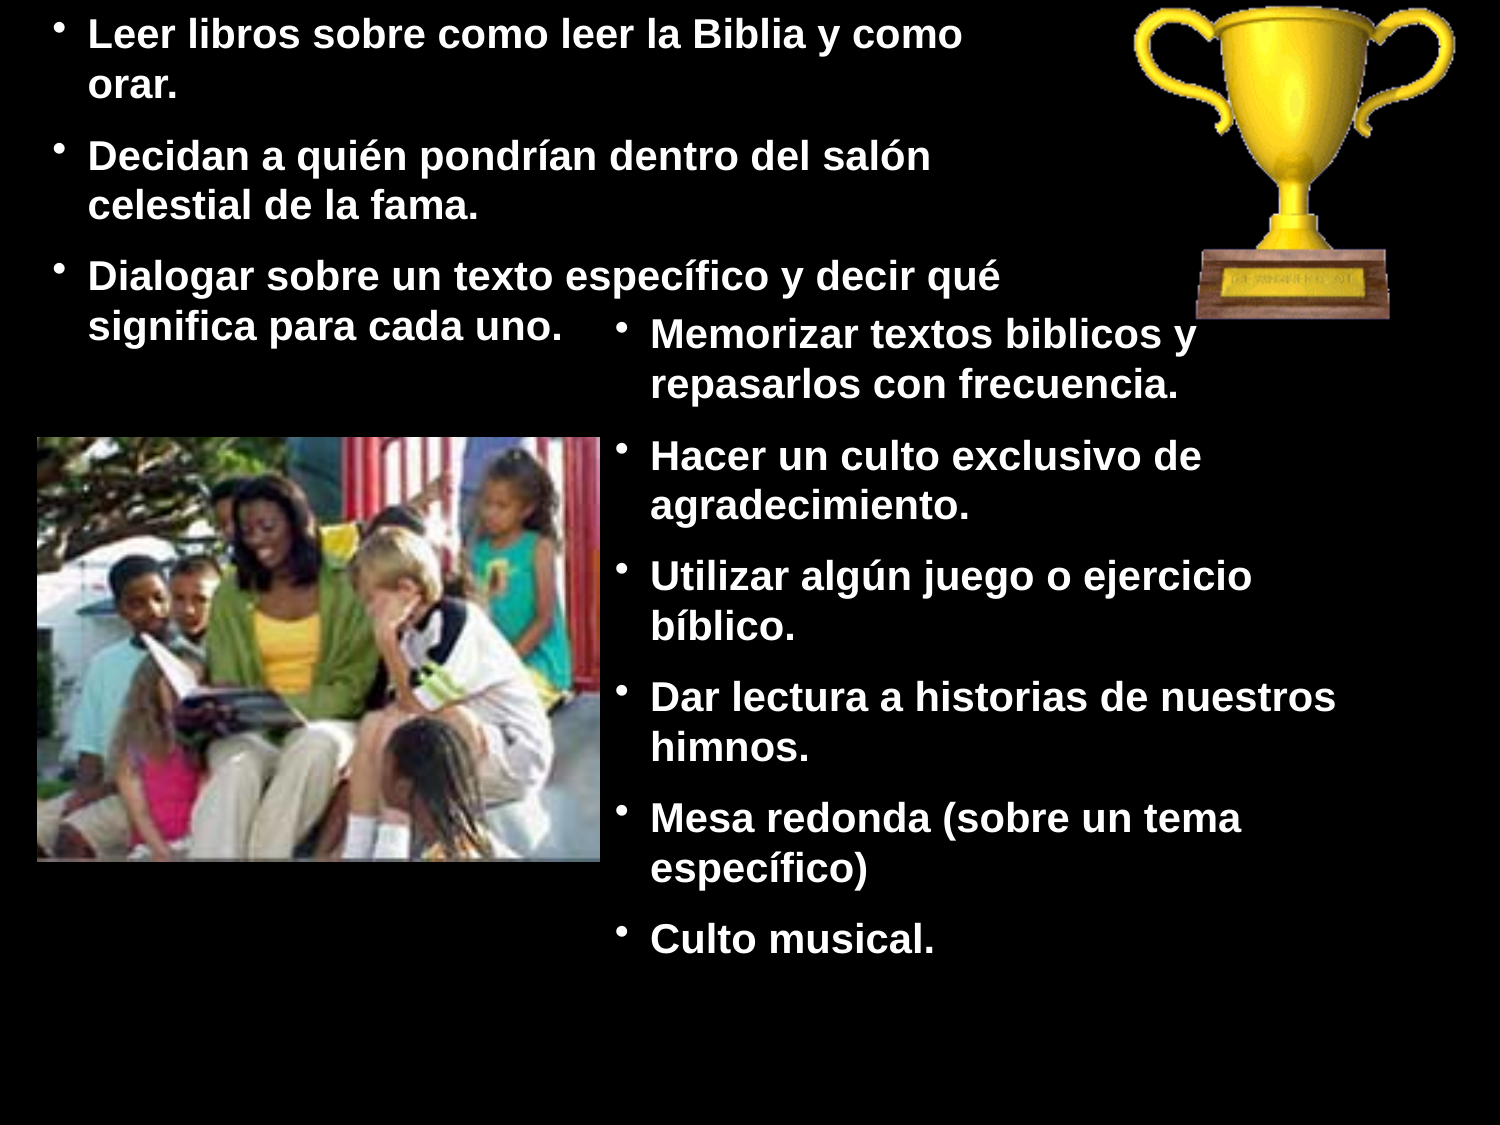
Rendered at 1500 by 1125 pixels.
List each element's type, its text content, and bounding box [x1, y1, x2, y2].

text_box Leer libros sobre como leer la Biblia y como orar. Decidan a quién pondrían dentro del salón celestial de la fama. Dialogar sobre un texto específico y decir qué significa para cada uno. [37, 0, 1075, 357]
text_box Memorizar textos biblicos y repasarlos con frecuencia. Hacer un culto exclusivo de agradecimiento. Utilizar algún juego o ejercicio bíblico. Dar lectura a historias de nuestros himnos. Mesa redonda (sobre un tema específico) Culto musical. [599, 299, 1413, 970]
picture [1124, 0, 1467, 327]
picture [37, 437, 601, 862]
